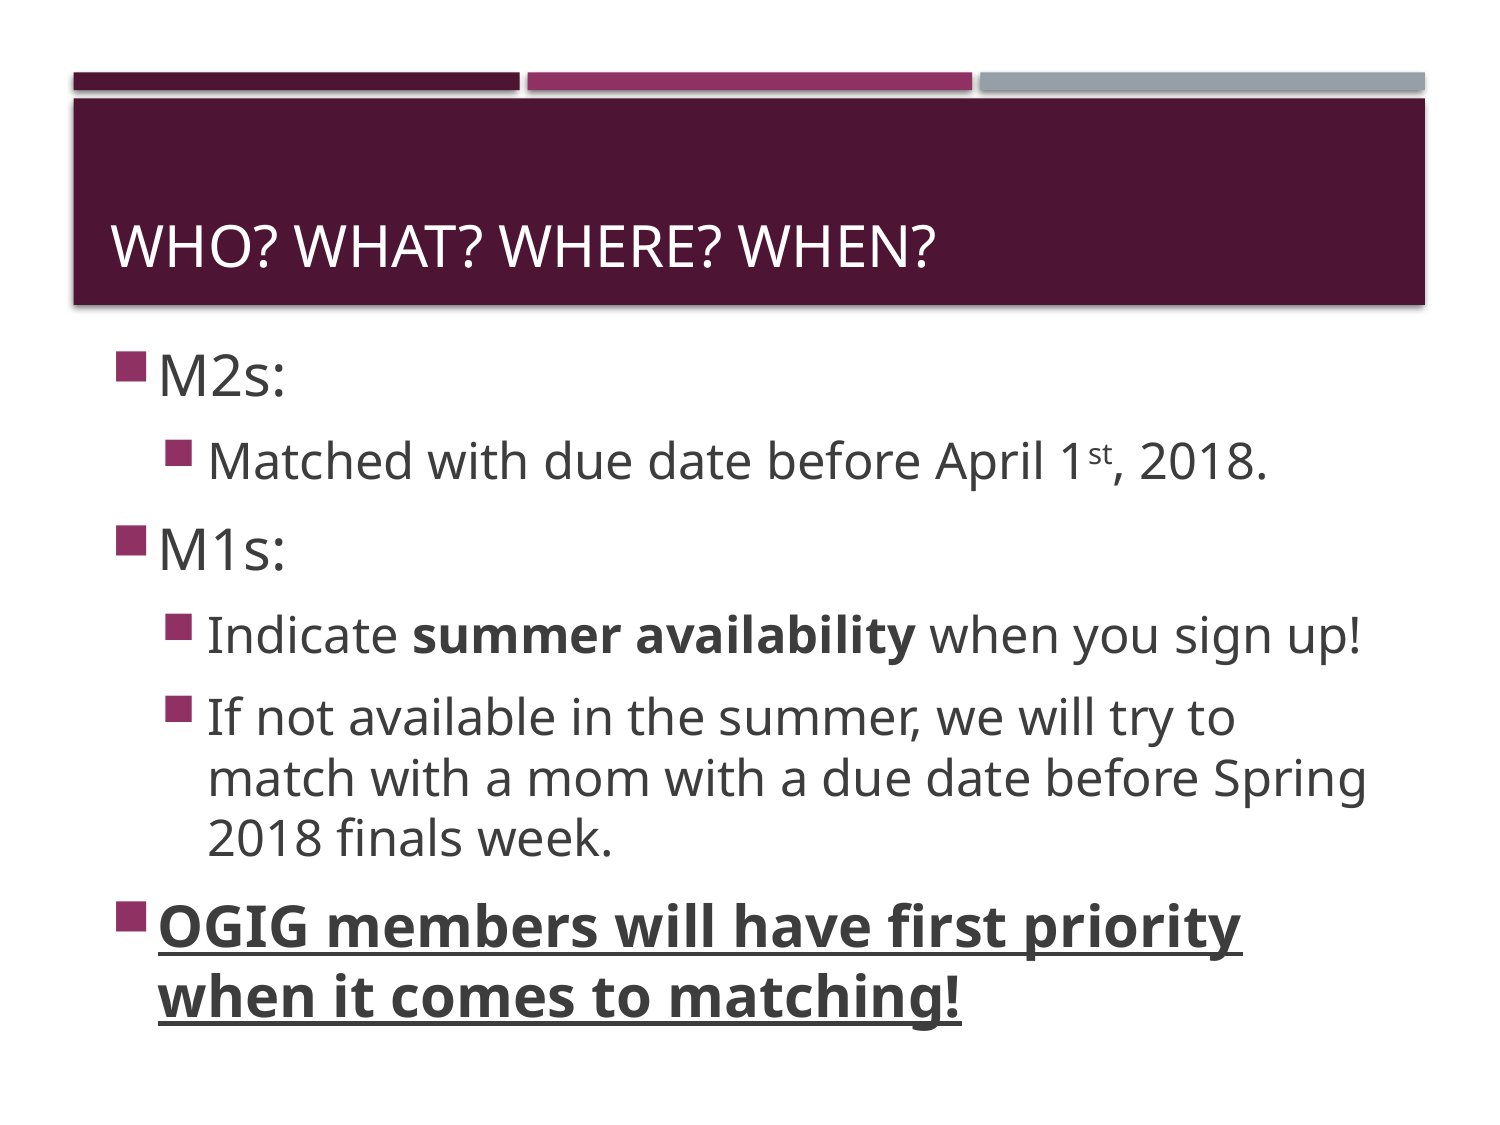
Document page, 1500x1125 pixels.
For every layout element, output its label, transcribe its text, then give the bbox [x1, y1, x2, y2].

title Who? What? Where? WHEN? [95, 99, 1248, 287]
list M2s: Matched with due date before April 1st, 2018. M1s: Indicate summer availability when you sign up! If not available in the summer, we will try to match with a mom with a due date before Spring 2018 finals week. OGIG members will have first priority when it comes to matching! [95, 323, 1404, 1044]
